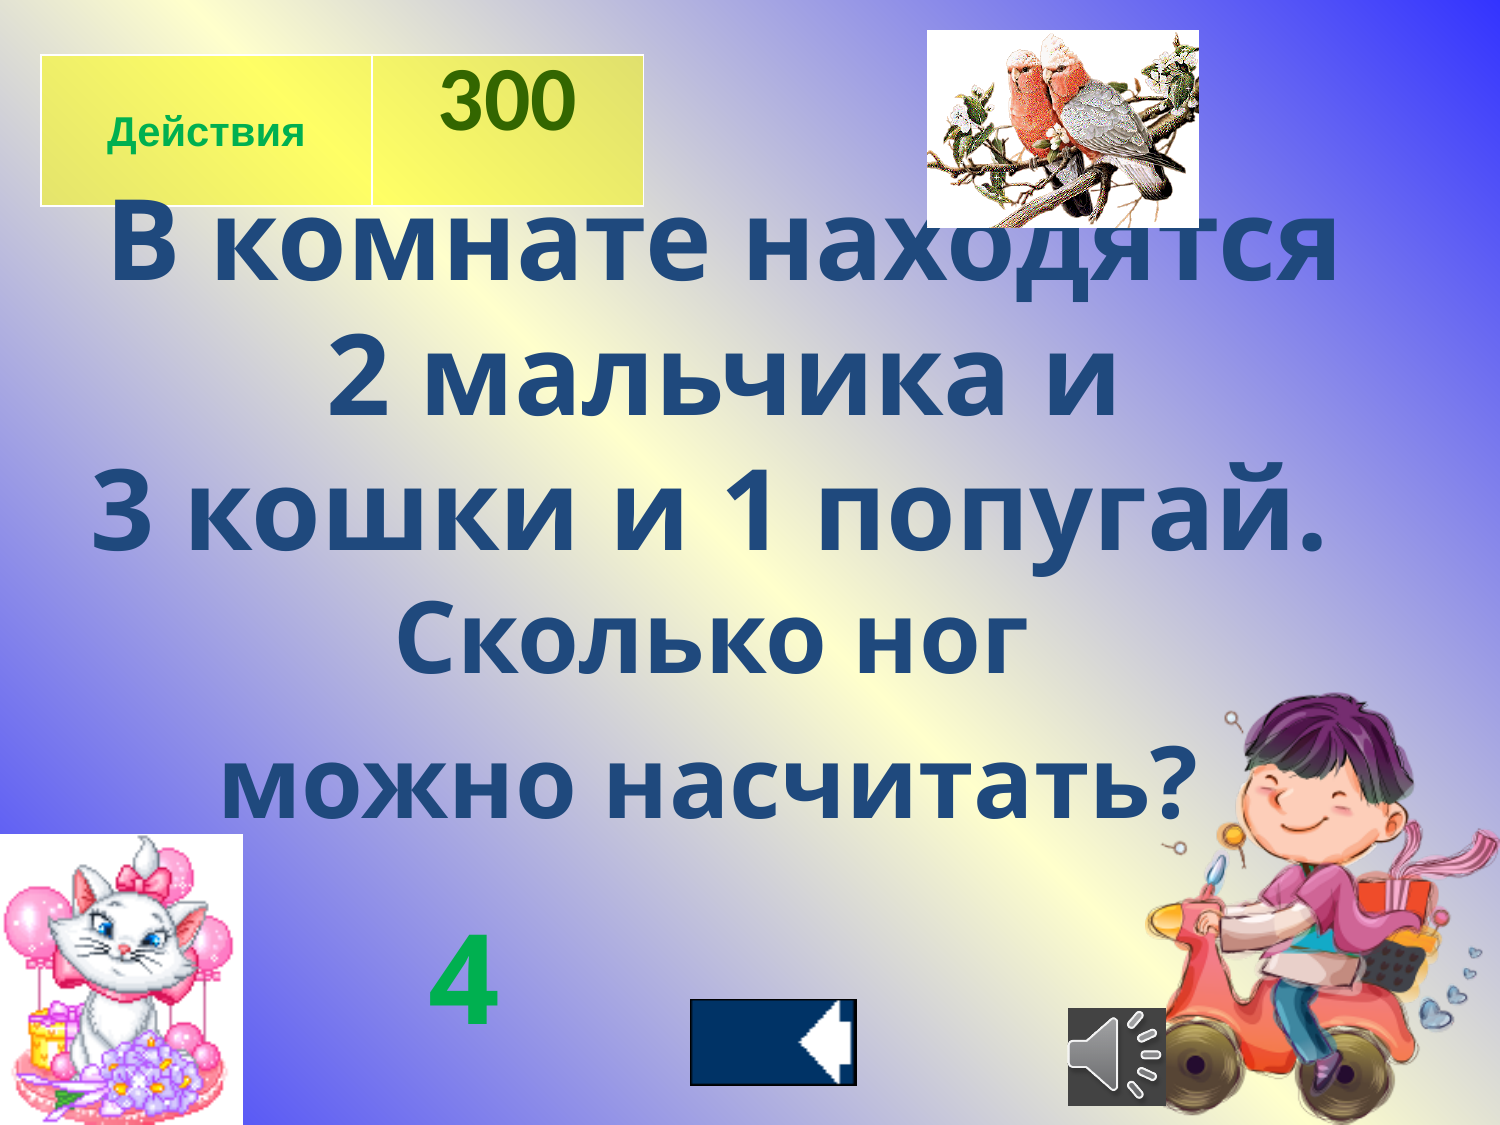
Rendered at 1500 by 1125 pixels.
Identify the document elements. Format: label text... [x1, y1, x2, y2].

picture [1066, 692, 1500, 1125]
picture [926, 30, 1200, 228]
table_header 300 [373, 56, 643, 160]
text_box 4 [413, 892, 515, 1057]
picture [0, 833, 243, 1125]
text_box В комнате находятся 2 мальчика и 3 кошки и 1 попугай. Сколько ног можно насчитать? [75, 160, 1374, 851]
table_header Действия [42, 56, 371, 205]
picture [690, 999, 857, 1086]
